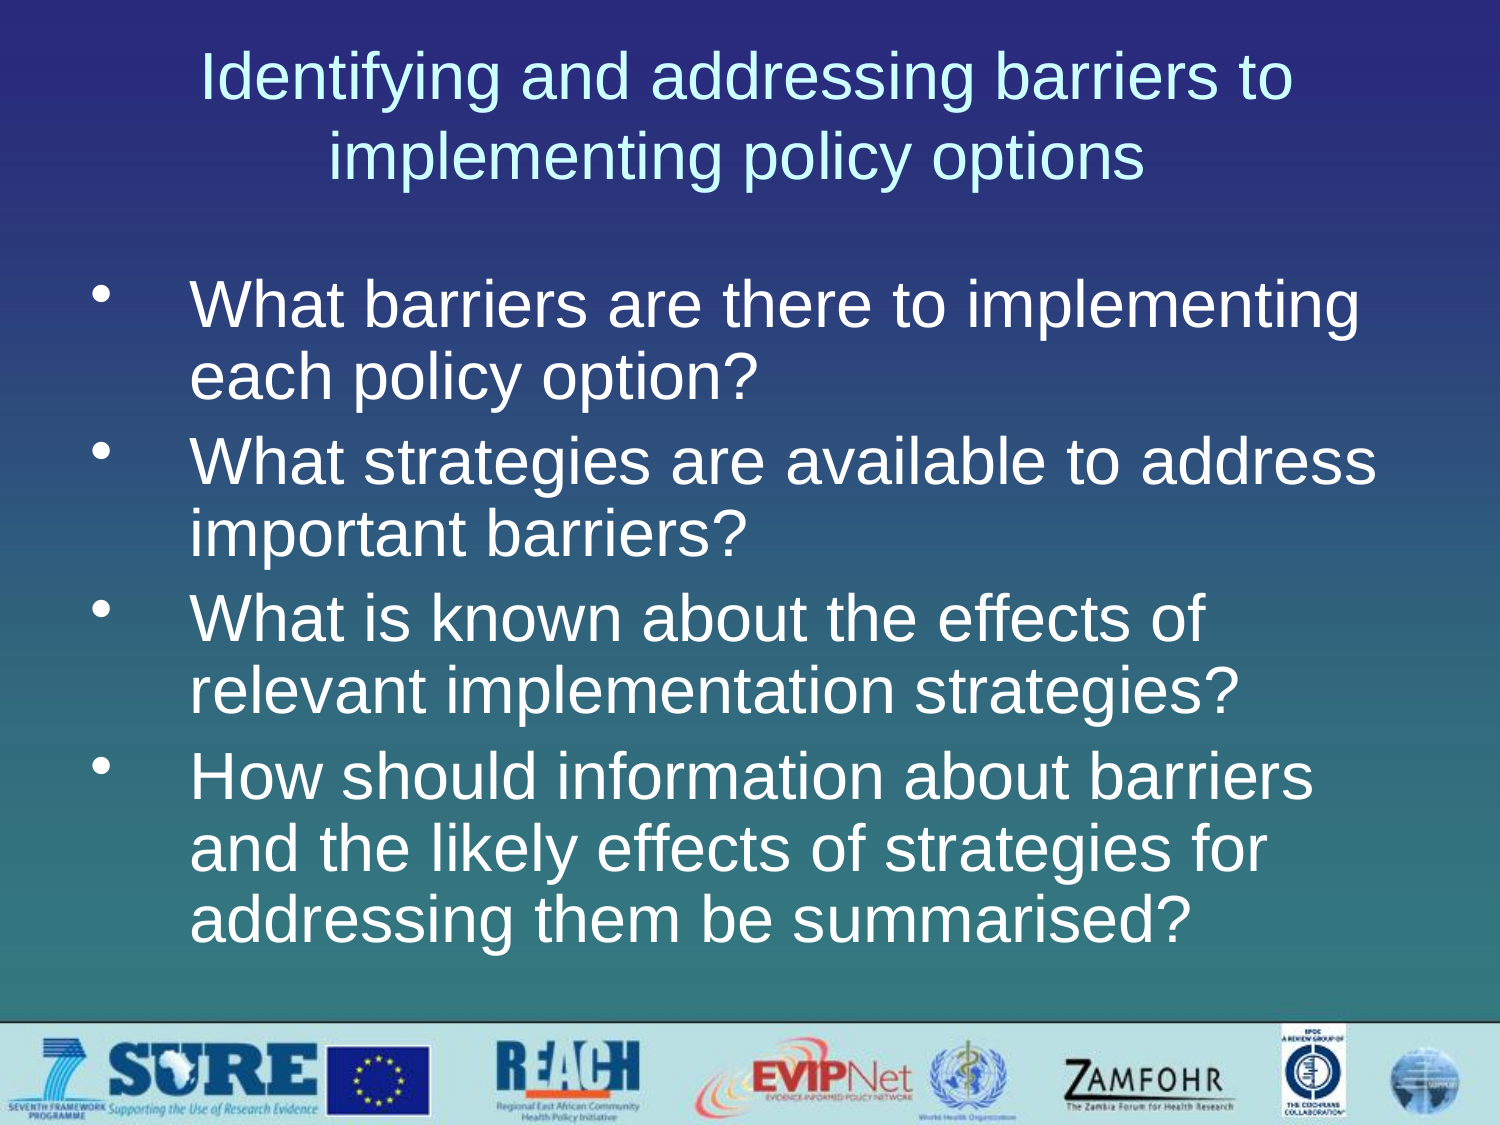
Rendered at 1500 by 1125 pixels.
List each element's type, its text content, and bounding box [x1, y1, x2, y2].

title Identifying and addressing barriers to implementing policy options [17, 18, 1477, 207]
picture [0, 0, 1500, 1125]
list What barriers are there to implementing each policy option? What strategies are available to address important barriers? What is known about the effects of relevant implementation strategies? How should information about barriers and the likely effects of strategies for addressing them be summarised? [74, 262, 1426, 1006]
